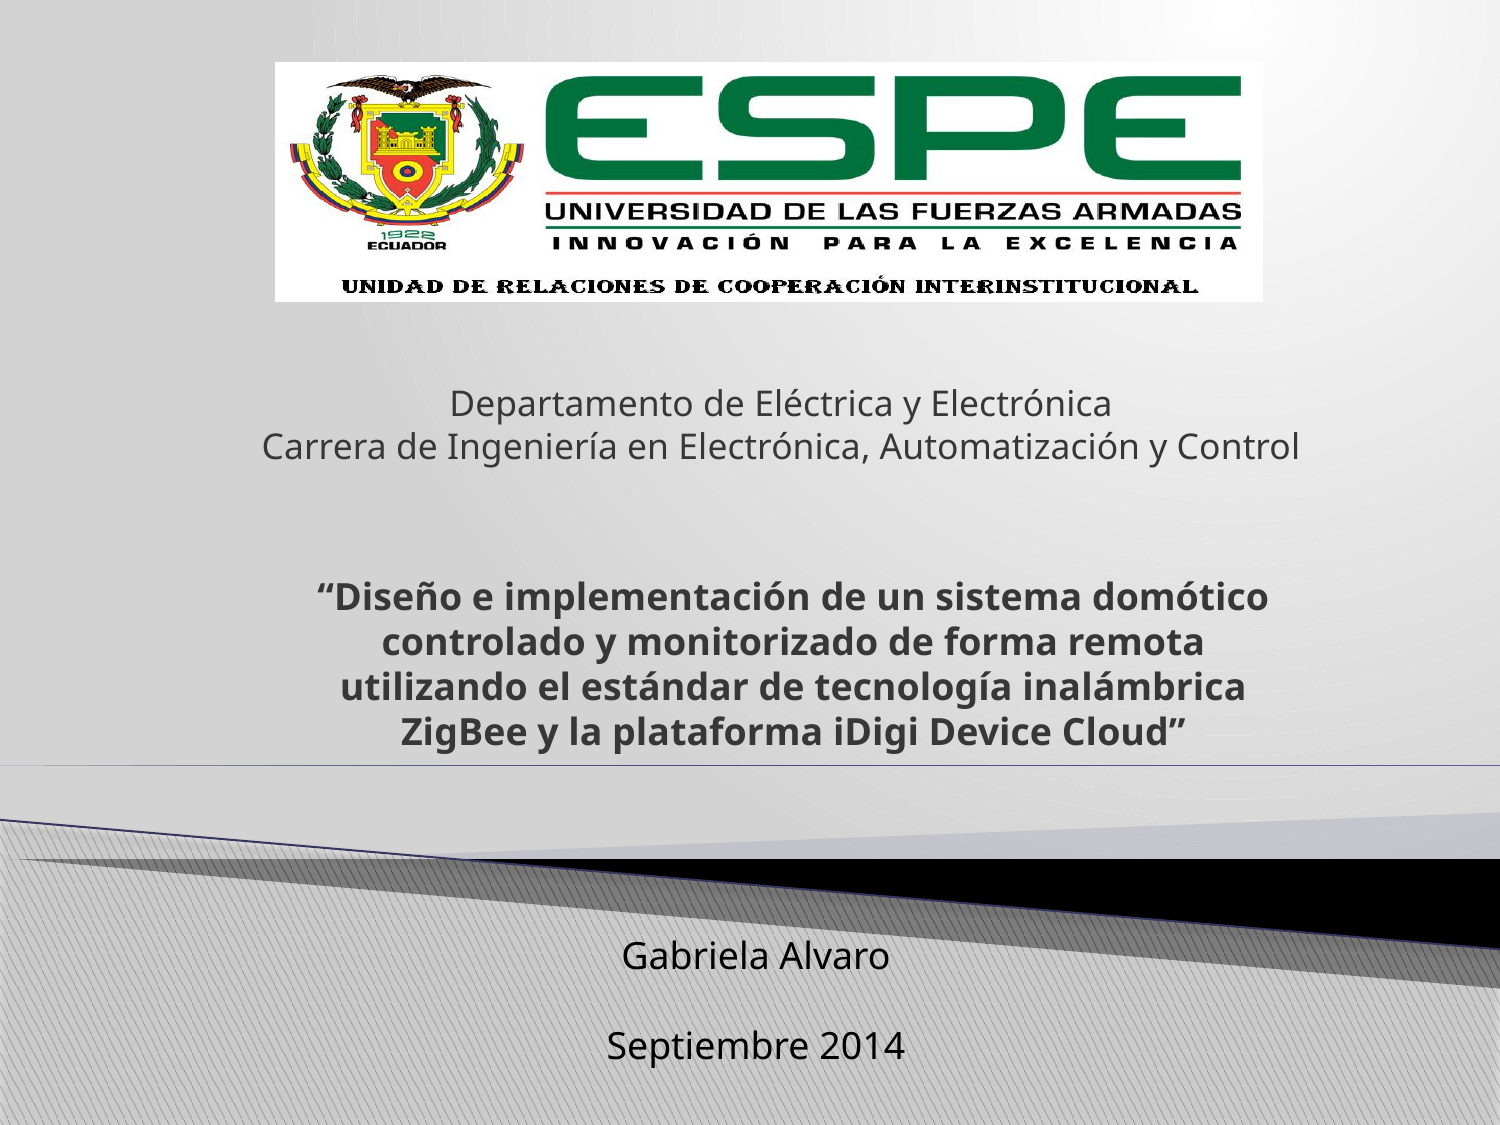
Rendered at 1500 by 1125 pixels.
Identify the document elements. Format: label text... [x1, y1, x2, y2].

picture [5, 859, 1500, 989]
text_box Gabriela Alvaro Septiembre 2014 [537, 924, 975, 1075]
text_box “Diseño e implementación de un sistema domótico controlado y monitorizado de forma remota utilizando el estándar de tecnología inalámbrica ZigBee y la plataforma iDigi Device Cloud” [274, 565, 1313, 761]
picture [274, 62, 1263, 302]
text_box Departamento de Eléctrica y Electrónica Carrera de Ingeniería en Electrónica, Automatización y Control [212, 373, 1350, 474]
